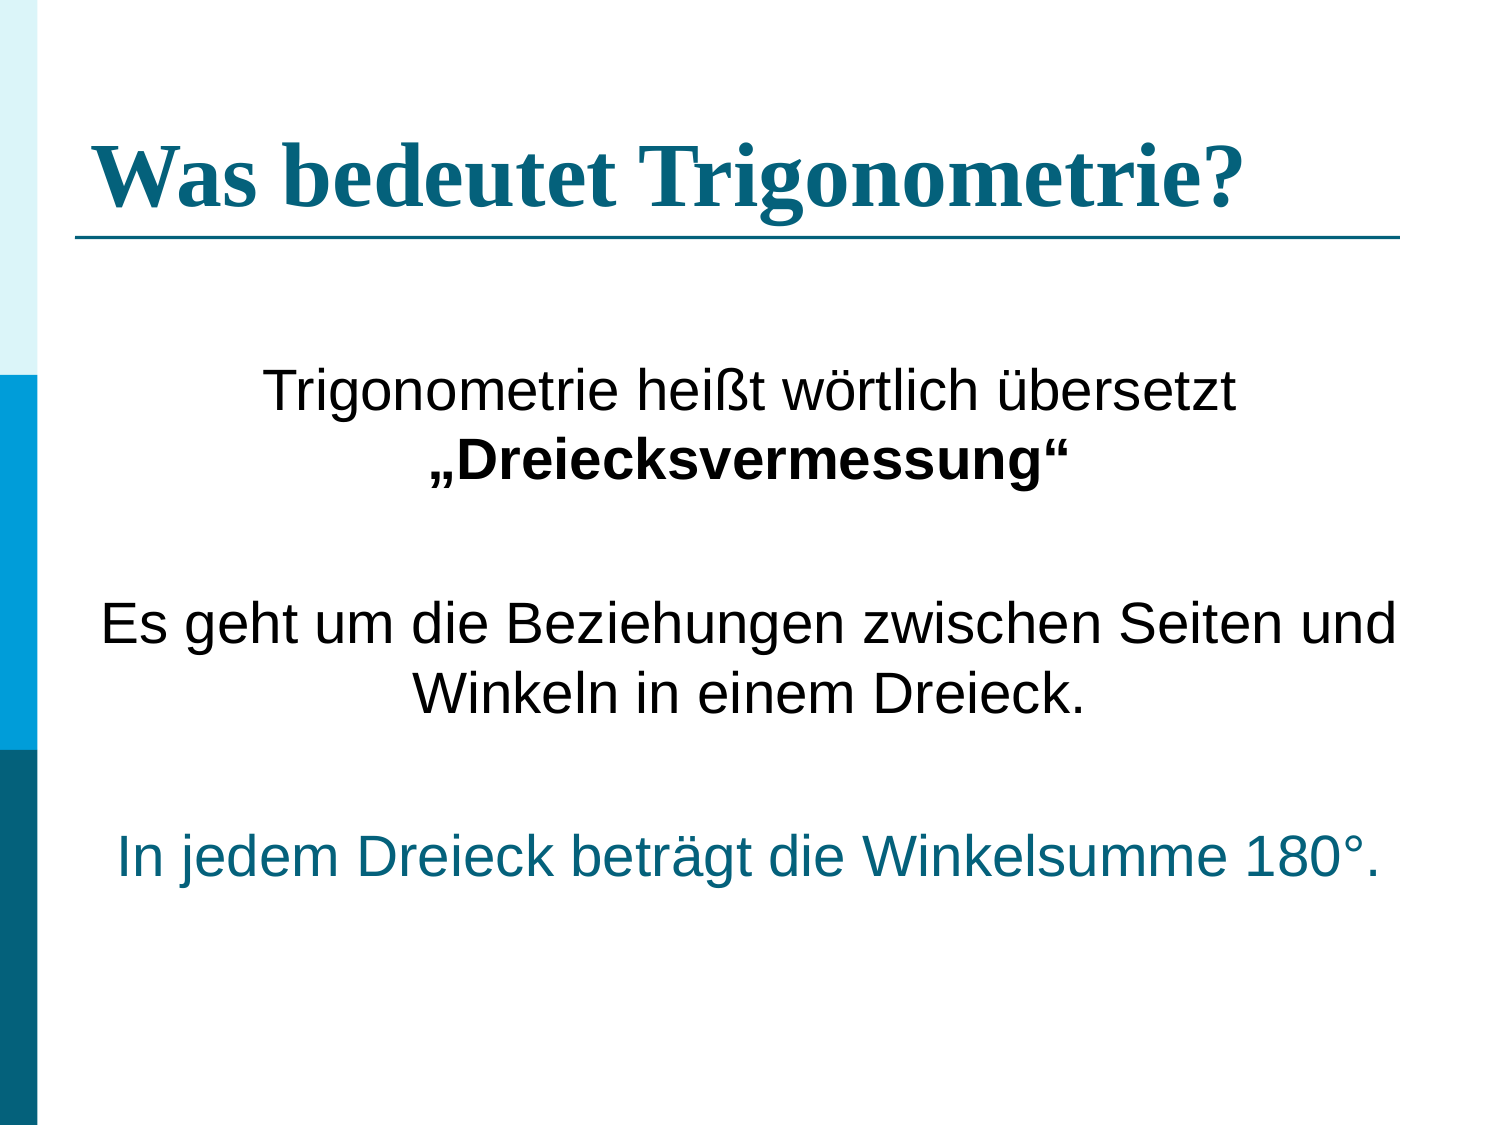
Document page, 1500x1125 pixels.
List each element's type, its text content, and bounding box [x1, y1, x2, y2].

list Trigonometrie heißt wörtlich übersetzt „Dreiecksvermessung“ Es geht um die Beziehungen zwischen Seiten und Winkeln in einem Dreieck. In jedem Dreieck beträgt die Winkelsumme 180°. [74, 262, 1426, 1006]
title Was bedeutet Trigonometrie? [74, 45, 1426, 233]
